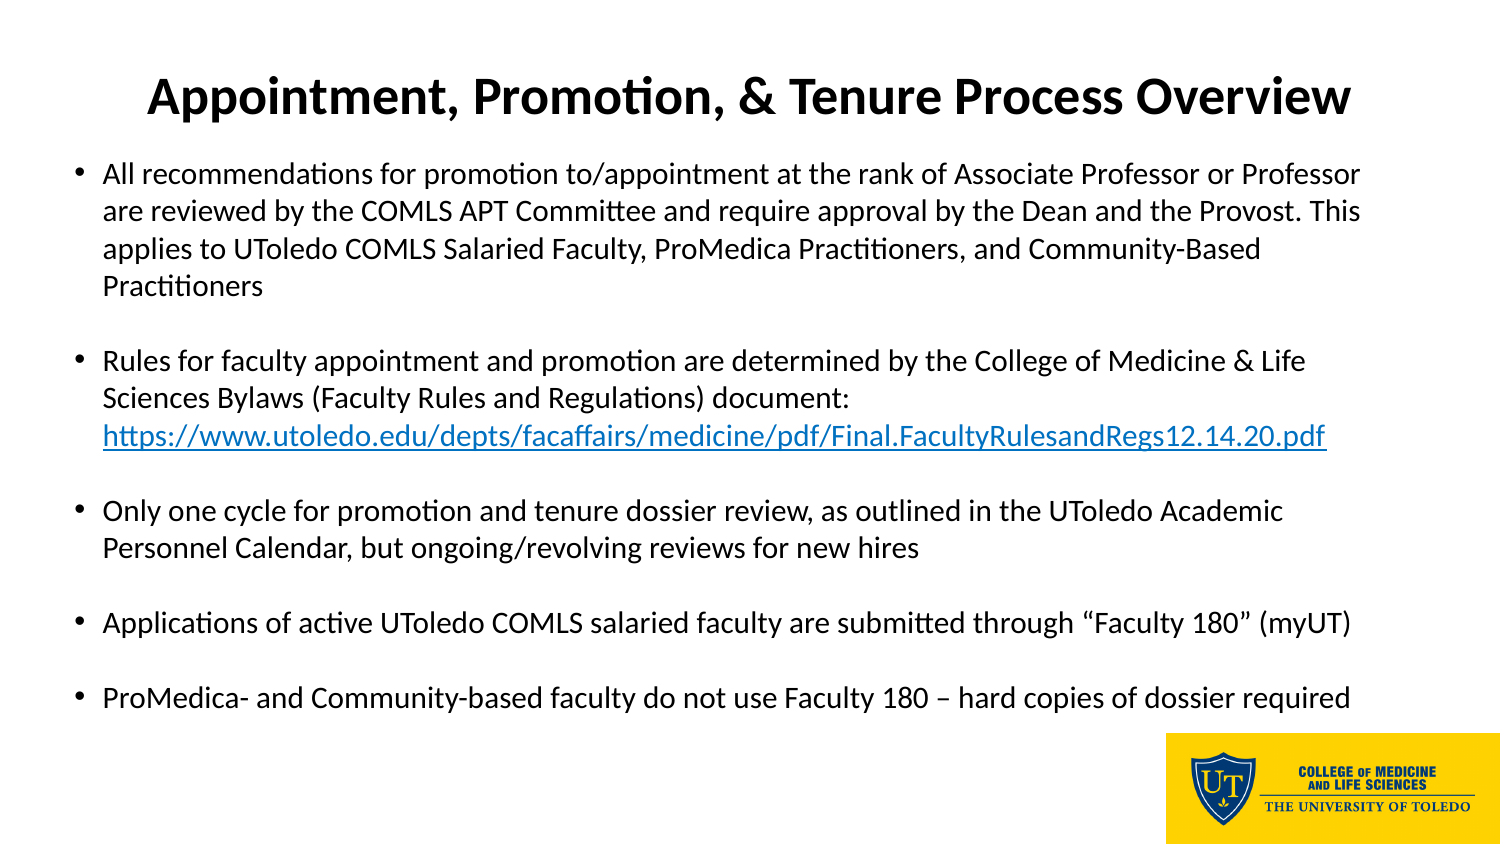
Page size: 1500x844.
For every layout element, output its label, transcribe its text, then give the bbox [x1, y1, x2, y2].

title Appointment, Promotion, & Tenure Process Overview [52, 33, 1449, 153]
picture [1166, 733, 1500, 844]
list All recommendations for promotion to/appointment at the rank of Associate Professor or Professor are reviewed by the COMLS APT Committee and require approval by the Dean and the Provost. This applies to UToledo COMLS Salaried Faculty, ProMedica Practitioners, and Community-Based Practitioners Rules for faculty appointment and promotion are determined by the College of Medicine & Life Sciences Bylaws (Faculty Rules and Regulations) document: https://www.utoledo.edu/depts/facaffairs/medicine/pdf/Final.FacultyRulesandRegs12.14.20.pdf Only one cycle for promotion and tenure dossier review, as outlined in the UToledo Academic Personnel Calendar, but ongoing/revolving reviews for new hires Applications of active UToledo COMLS salaried faculty are submitted through “Faculty 180” (myUT) ProMedica- and Community-based faculty do not use Faculty 180 – hard copies of dossier required [59, 135, 1422, 733]
